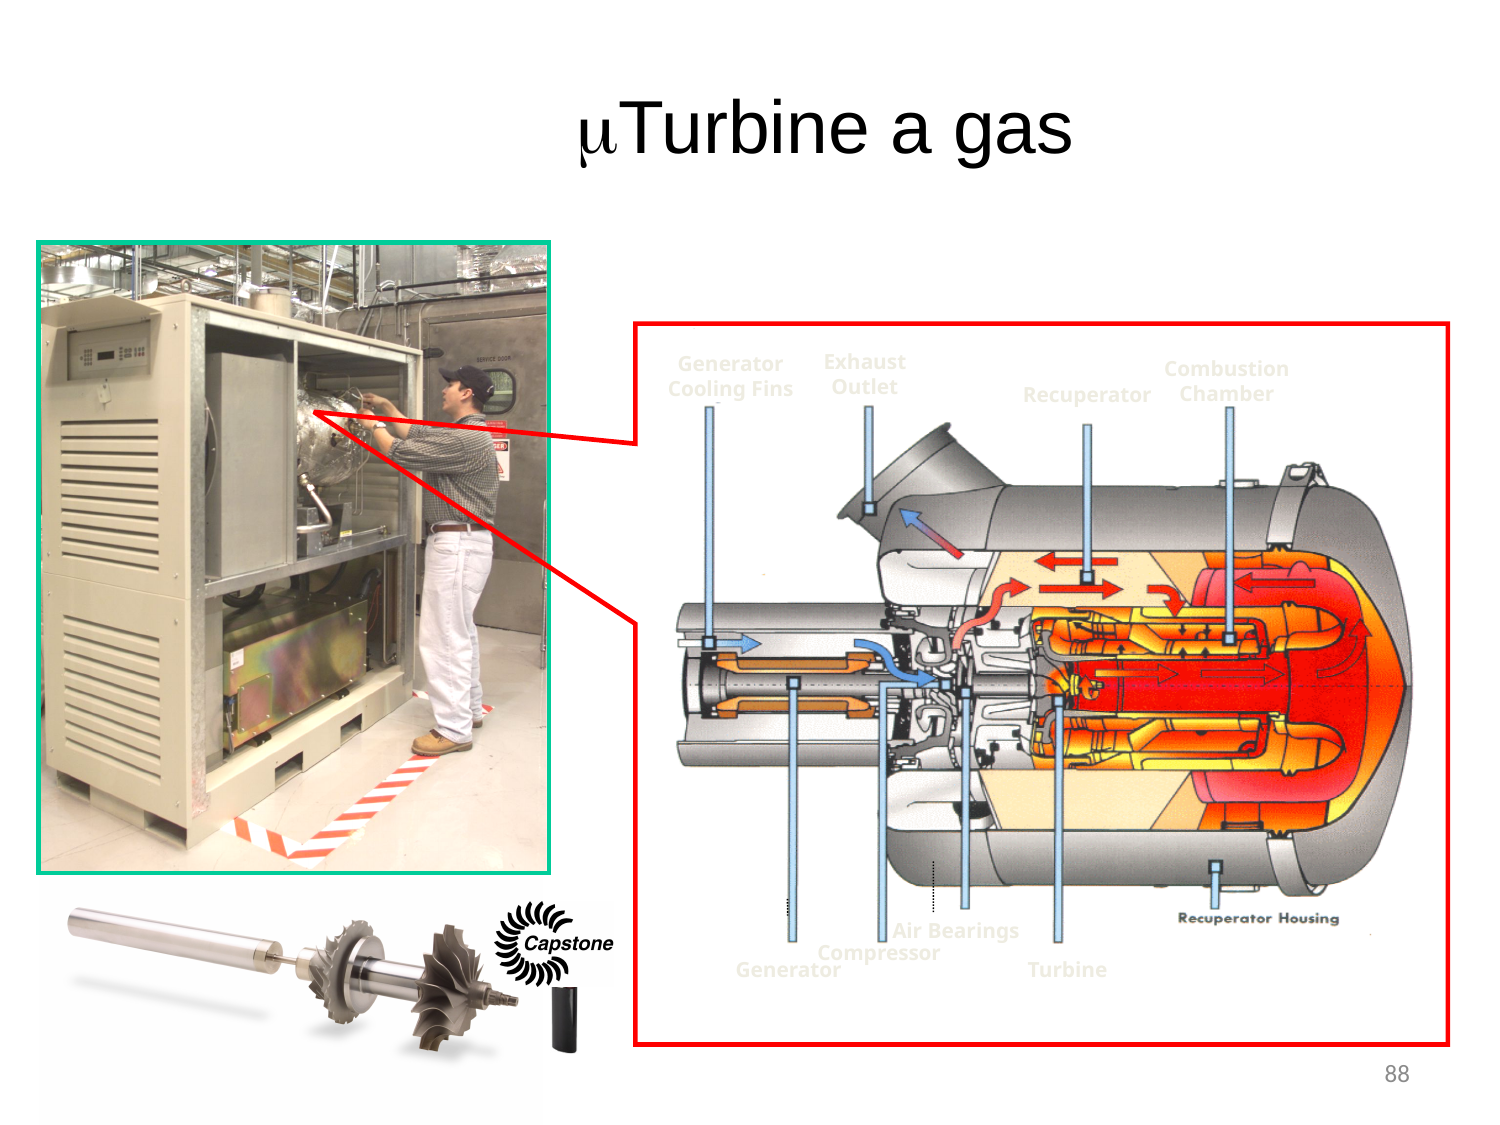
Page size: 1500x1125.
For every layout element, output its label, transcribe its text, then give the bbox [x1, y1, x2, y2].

picture [40, 244, 547, 872]
slide_number 88 [1074, 1045, 1425, 1103]
text_box [612, 311, 1500, 962]
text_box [652, 328, 1444, 1006]
title mTurbine a gas [150, 71, 1500, 259]
picture [494, 900, 614, 987]
text_box [551, 323, 1448, 1045]
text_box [38, 832, 578, 1125]
